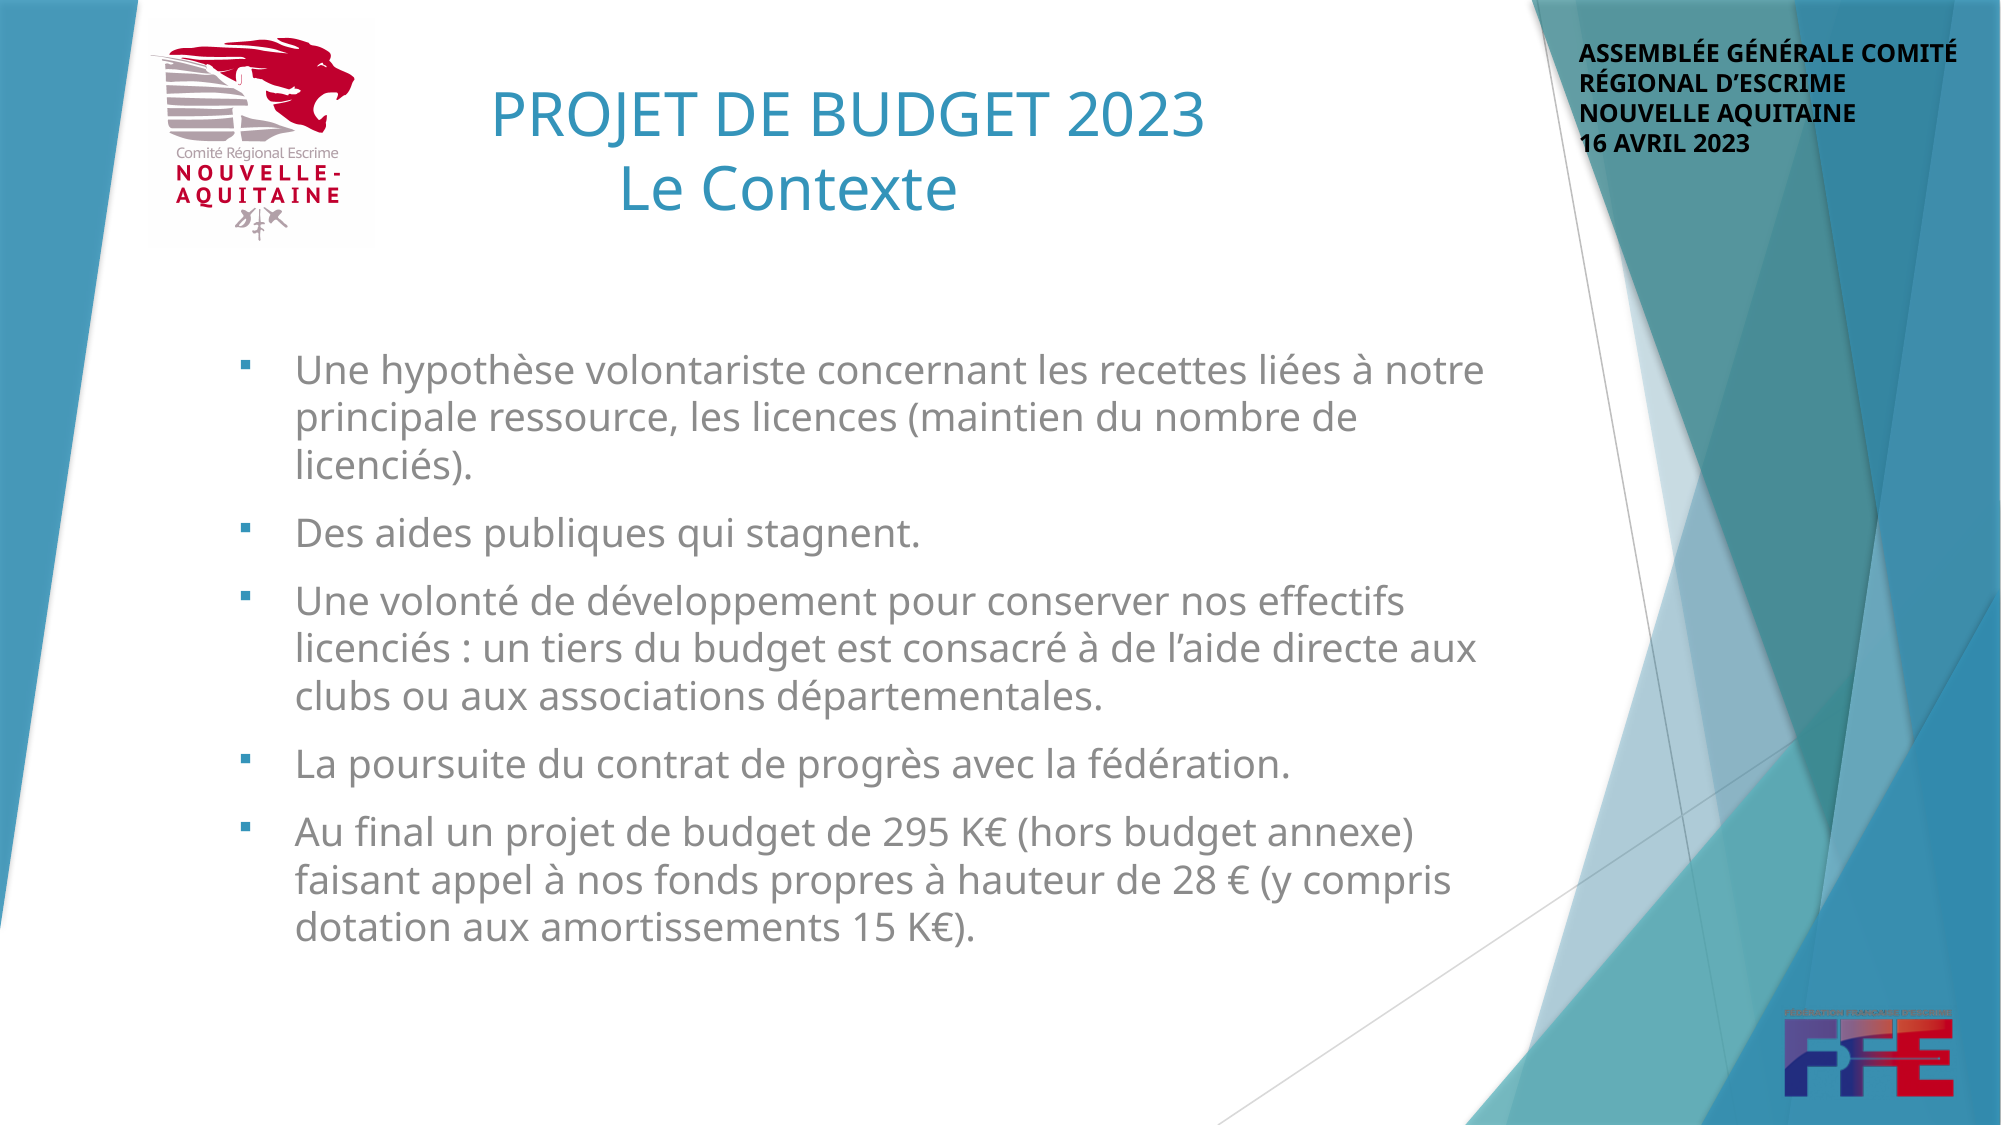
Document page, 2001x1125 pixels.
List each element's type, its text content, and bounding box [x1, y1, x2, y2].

picture [147, 18, 376, 248]
title PROJET DE BUDGET 2023 Le Contexte [475, 66, 1750, 231]
text_box Assemblée Générale Comité Régional d’Escrime Nouvelle Aquitaine 16 avril 2023 [1564, 30, 2000, 165]
subtitle Une hypothèse volontariste concernant les recettes liées à notre principale ressource, les licences (maintien du nombre de licenciés). Des aides publiques qui stagnent. Une volonté de développement pour conserver nos effectifs licenciés : un tiers du budget est consacré à de l’aide directe aux clubs ou aux associations départementales. La poursuite du contrat de progrès avec la fédération. Au final un projet de budget de 295 K€ (hors budget annexe) faisant appel à nos fonds propres à hauteur de 28 € (y compris dotation aux amortissements 15 K€). [148, 337, 1547, 1100]
picture [1781, 1004, 1958, 1101]
